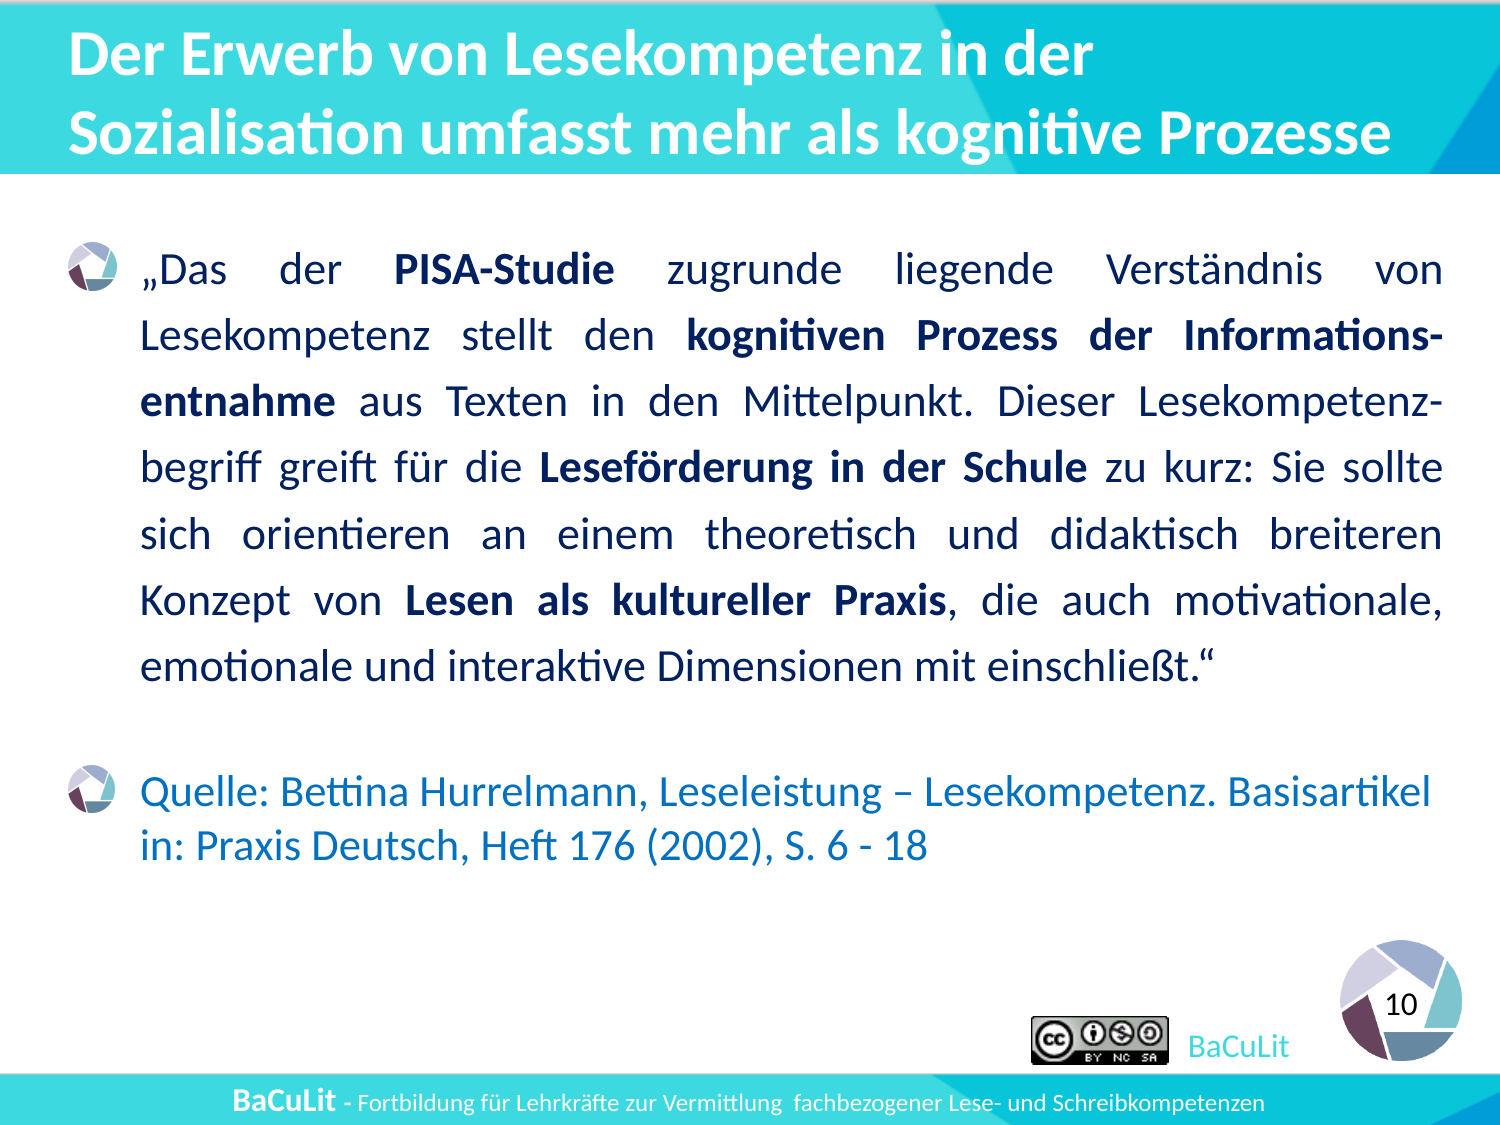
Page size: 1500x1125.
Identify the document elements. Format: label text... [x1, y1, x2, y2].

picture [0, 0, 1500, 174]
title Der Erwerb von Lesekompetenz in der Sozialisation umfasst mehr als kognitive Prozesse [53, 1, 1424, 176]
list „Das der PISA-Studie zugrunde liegende Verständnis von Lesekompetenz stellt den kognitiven Prozess der Informations-entnahme aus Texten in den Mittelpunkt. Dieser Lesekompetenz-begriff greift für die Leseförderung in der Schule zu kurz: Sie sollte sich orientieren an einem theoretisch und didaktisch breiteren Konzept von Lesen als kultureller Praxis, die auch motivationale, emotionale und interaktive Dimensionen mit einschließt.“ Quelle: Bettina Hurrelmann, Leseleistung – Lesekompetenz. Basisartikel in: Praxis Deutsch, Heft 176 (2002), S. 6 - 18 [53, 220, 1459, 894]
picture [0, 1073, 1500, 1125]
picture [68, 242, 117, 291]
picture [1340, 940, 1462, 1061]
picture [1031, 1016, 1169, 1065]
picture [68, 765, 115, 813]
